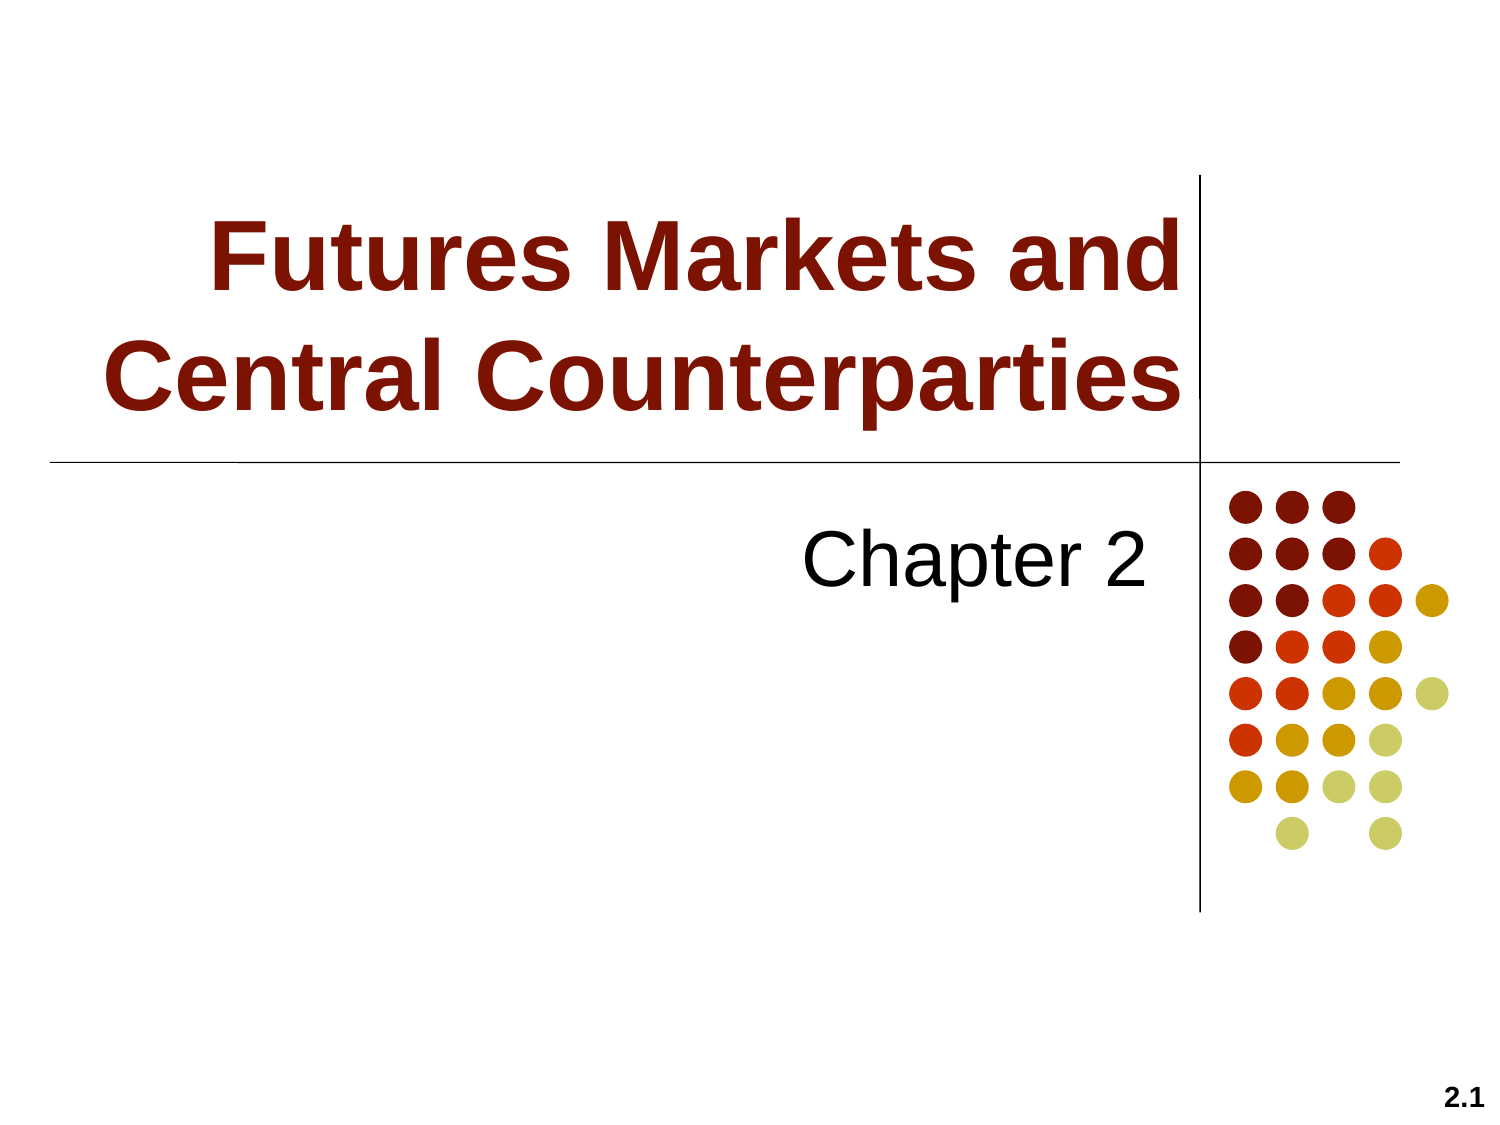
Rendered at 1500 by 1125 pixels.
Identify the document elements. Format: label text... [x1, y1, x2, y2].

slide_number 2.1 [1149, 1070, 1500, 1123]
subtitle Chapter 2 [139, 500, 1165, 888]
title Futures Markets and Central Counterparties [53, 113, 1201, 439]
